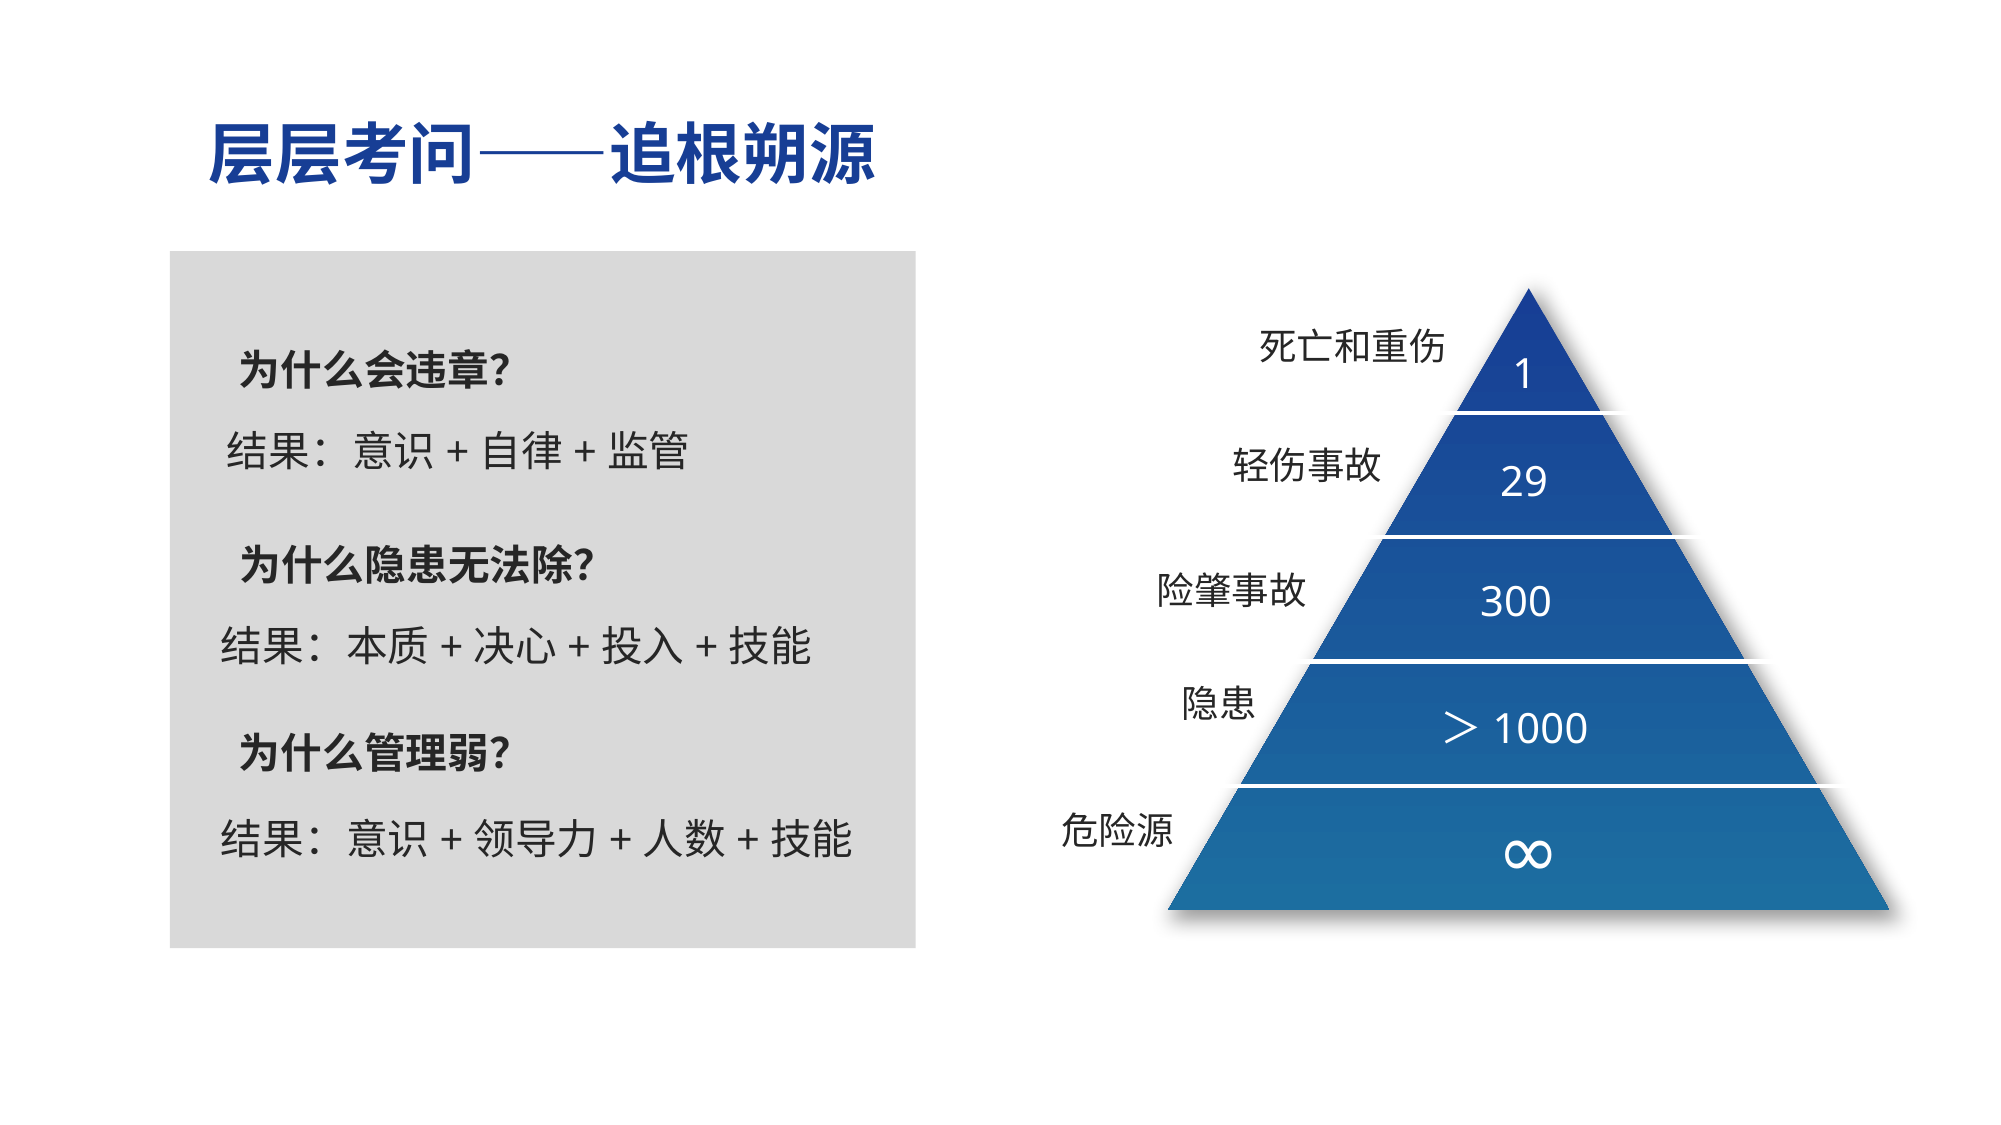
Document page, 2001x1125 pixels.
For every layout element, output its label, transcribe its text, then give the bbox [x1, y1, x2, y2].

text_box [1385, 505, 1672, 535]
text_box 结果：本质+决心+投入+技能 [206, 599, 827, 677]
text_box [1436, 422, 1621, 447]
text_box [1457, 405, 1600, 411]
text_box 为什么会违章？ [224, 323, 547, 402]
text_box 轻伤事故 [1217, 434, 1398, 495]
text_box 死亡和重伤 [1244, 315, 1462, 375]
text_box ∞ [1398, 795, 1659, 900]
text_box 结果：意识+自律+监管 [212, 404, 706, 483]
text_box [1241, 670, 1817, 784]
text_box [169, 251, 916, 949]
text_box 层层考问——追根朔源 [193, 104, 916, 199]
text_box ＞1000 [1384, 694, 1645, 759]
text_box 为什么隐患无法除？ [224, 518, 631, 597]
text_box 隐患 [1166, 672, 1272, 733]
text_box [1168, 795, 1890, 910]
text_box [1313, 545, 1744, 659]
text_box 险肇事故 [1142, 559, 1322, 620]
text_box 1 [1394, 339, 1655, 405]
text_box 危险源 [1046, 799, 1189, 860]
text_box 300 [1386, 567, 1647, 633]
text_box [1499, 288, 1559, 339]
text_box 结果：意识+领导力+人数+技能 [206, 792, 869, 871]
text_box 为什么管理弱？ [224, 707, 547, 785]
text_box 29 [1394, 447, 1655, 513]
